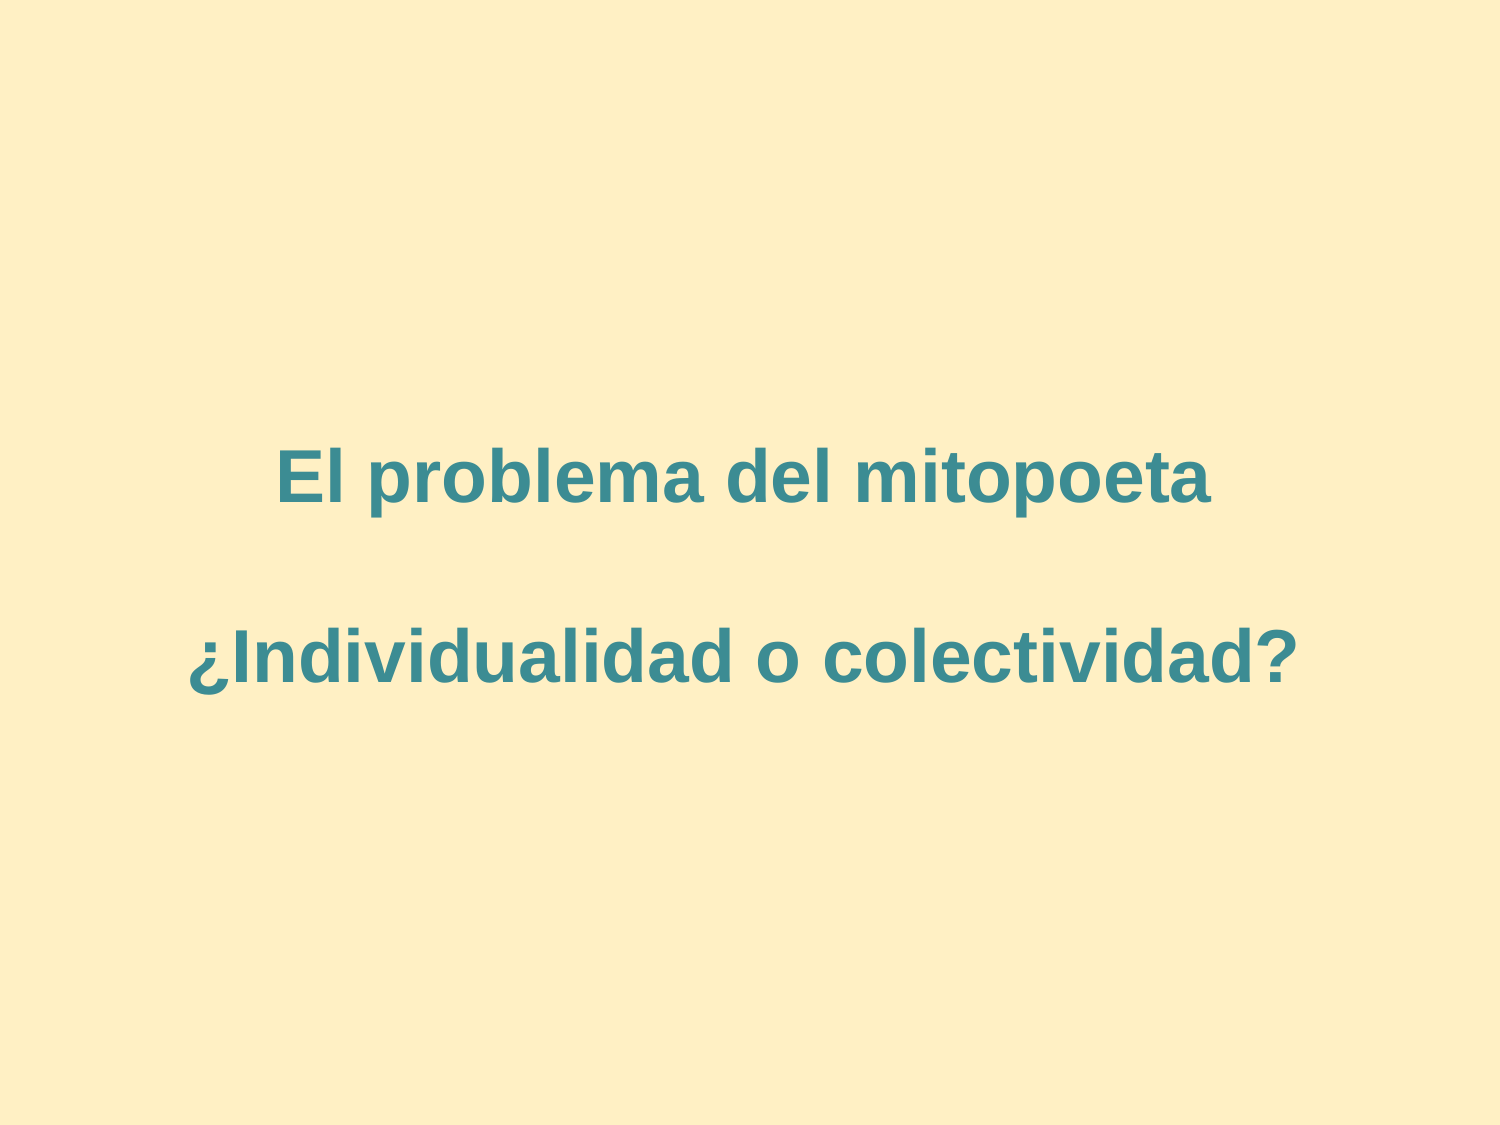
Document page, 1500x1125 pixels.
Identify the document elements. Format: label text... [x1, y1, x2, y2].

text_box El problema del mitopoeta ¿Individualidad o colectividad? [134, 135, 1354, 990]
